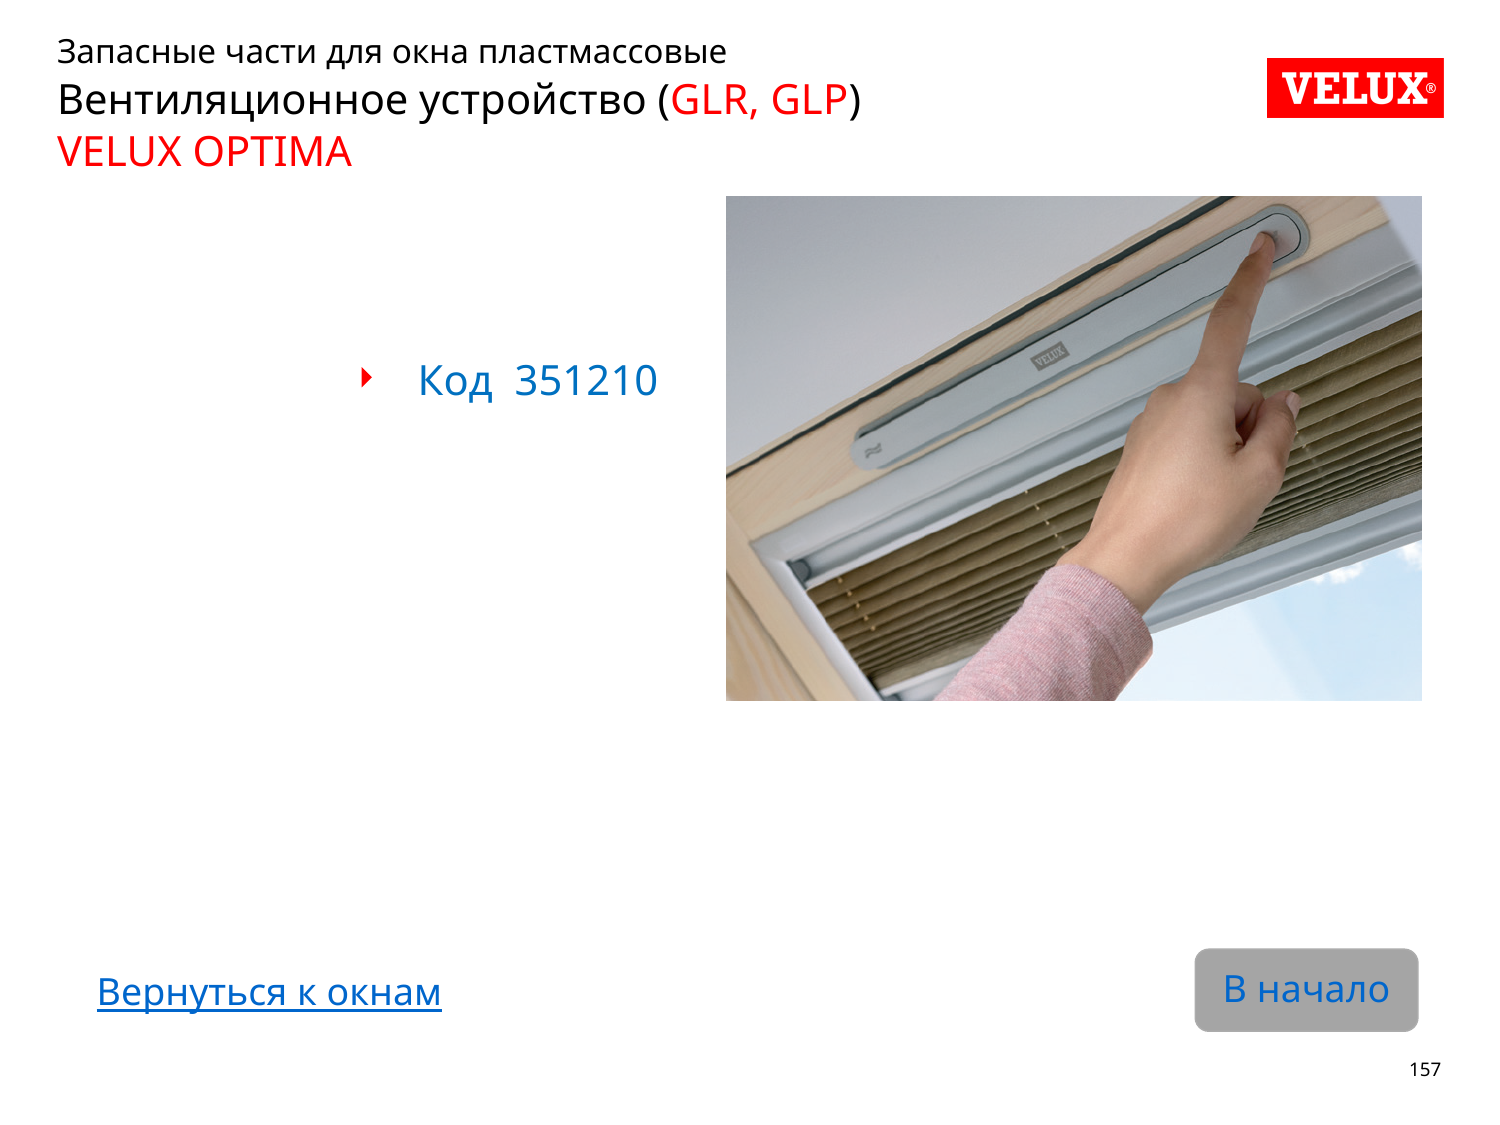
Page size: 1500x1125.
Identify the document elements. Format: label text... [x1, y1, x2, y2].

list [726, 196, 1422, 702]
text_box Вернуться к окнам [81, 960, 996, 1027]
picture [1267, 58, 1444, 118]
text_box Код 351210 [56, 199, 715, 646]
slide_number 157 [1392, 1057, 1442, 1095]
title Запасные части для окна пластмассовые Вентиляционное устройство (GLR, GLP) VELUX OPTIMA [56, 27, 1211, 182]
text_box В начало [1195, 949, 1418, 1032]
